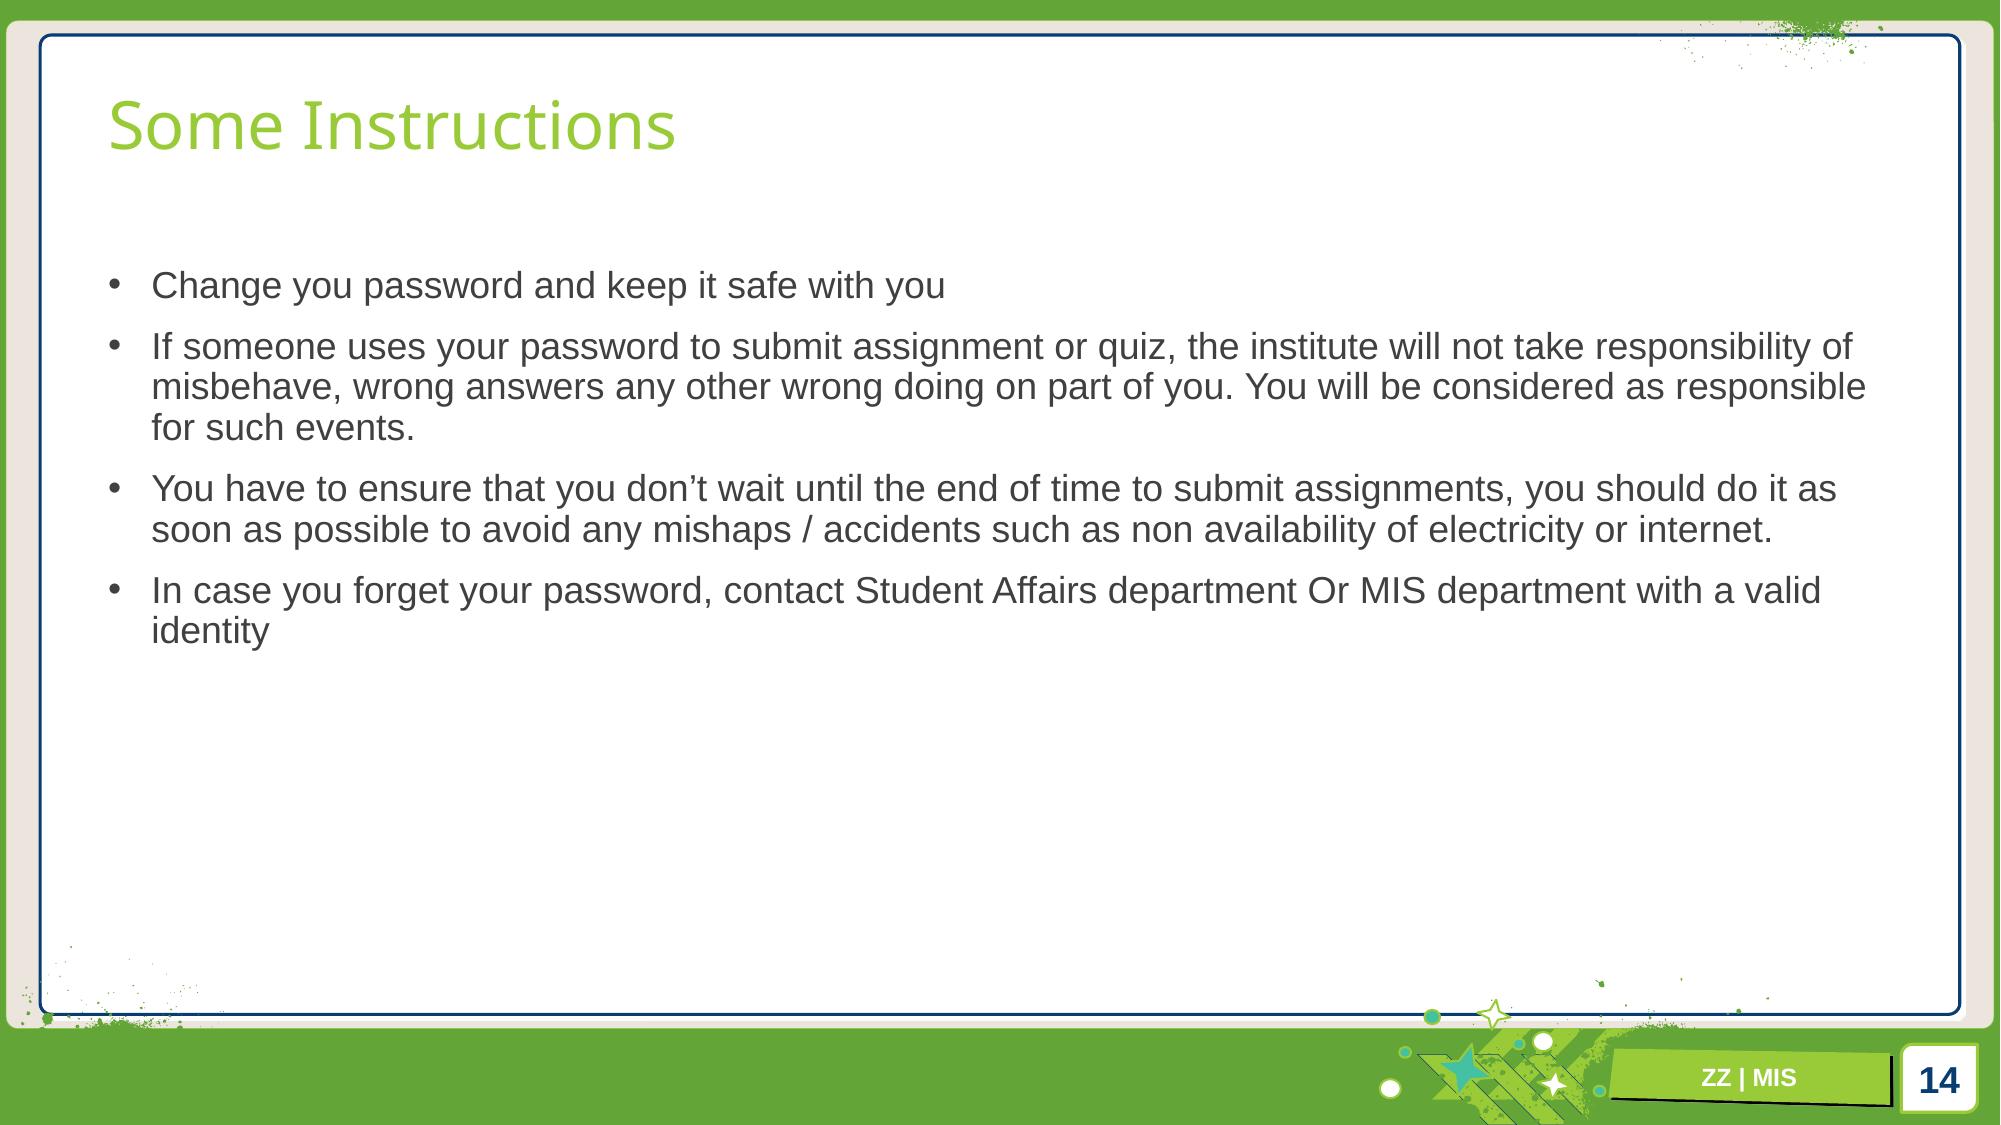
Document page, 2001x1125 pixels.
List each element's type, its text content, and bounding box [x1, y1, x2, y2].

slide_number 14 [1899, 1042, 1979, 1114]
list Change you password and keep it safe with you If someone uses your password to submit assignment or quiz, the institute will not take responsibility of misbehave, wrong answers any other wrong doing on part of you. You will be considered as responsible for such events. You have to ensure that you don’t wait until the end of time to submit assignments, you should do it as soon as possible to avoid any mishaps / accidents such as non availability of electricity or internet. In case you forget your password, contact Student Affairs department Or MIS department with a valid identity [108, 265, 1891, 911]
title Some Instructions [108, 91, 1891, 165]
